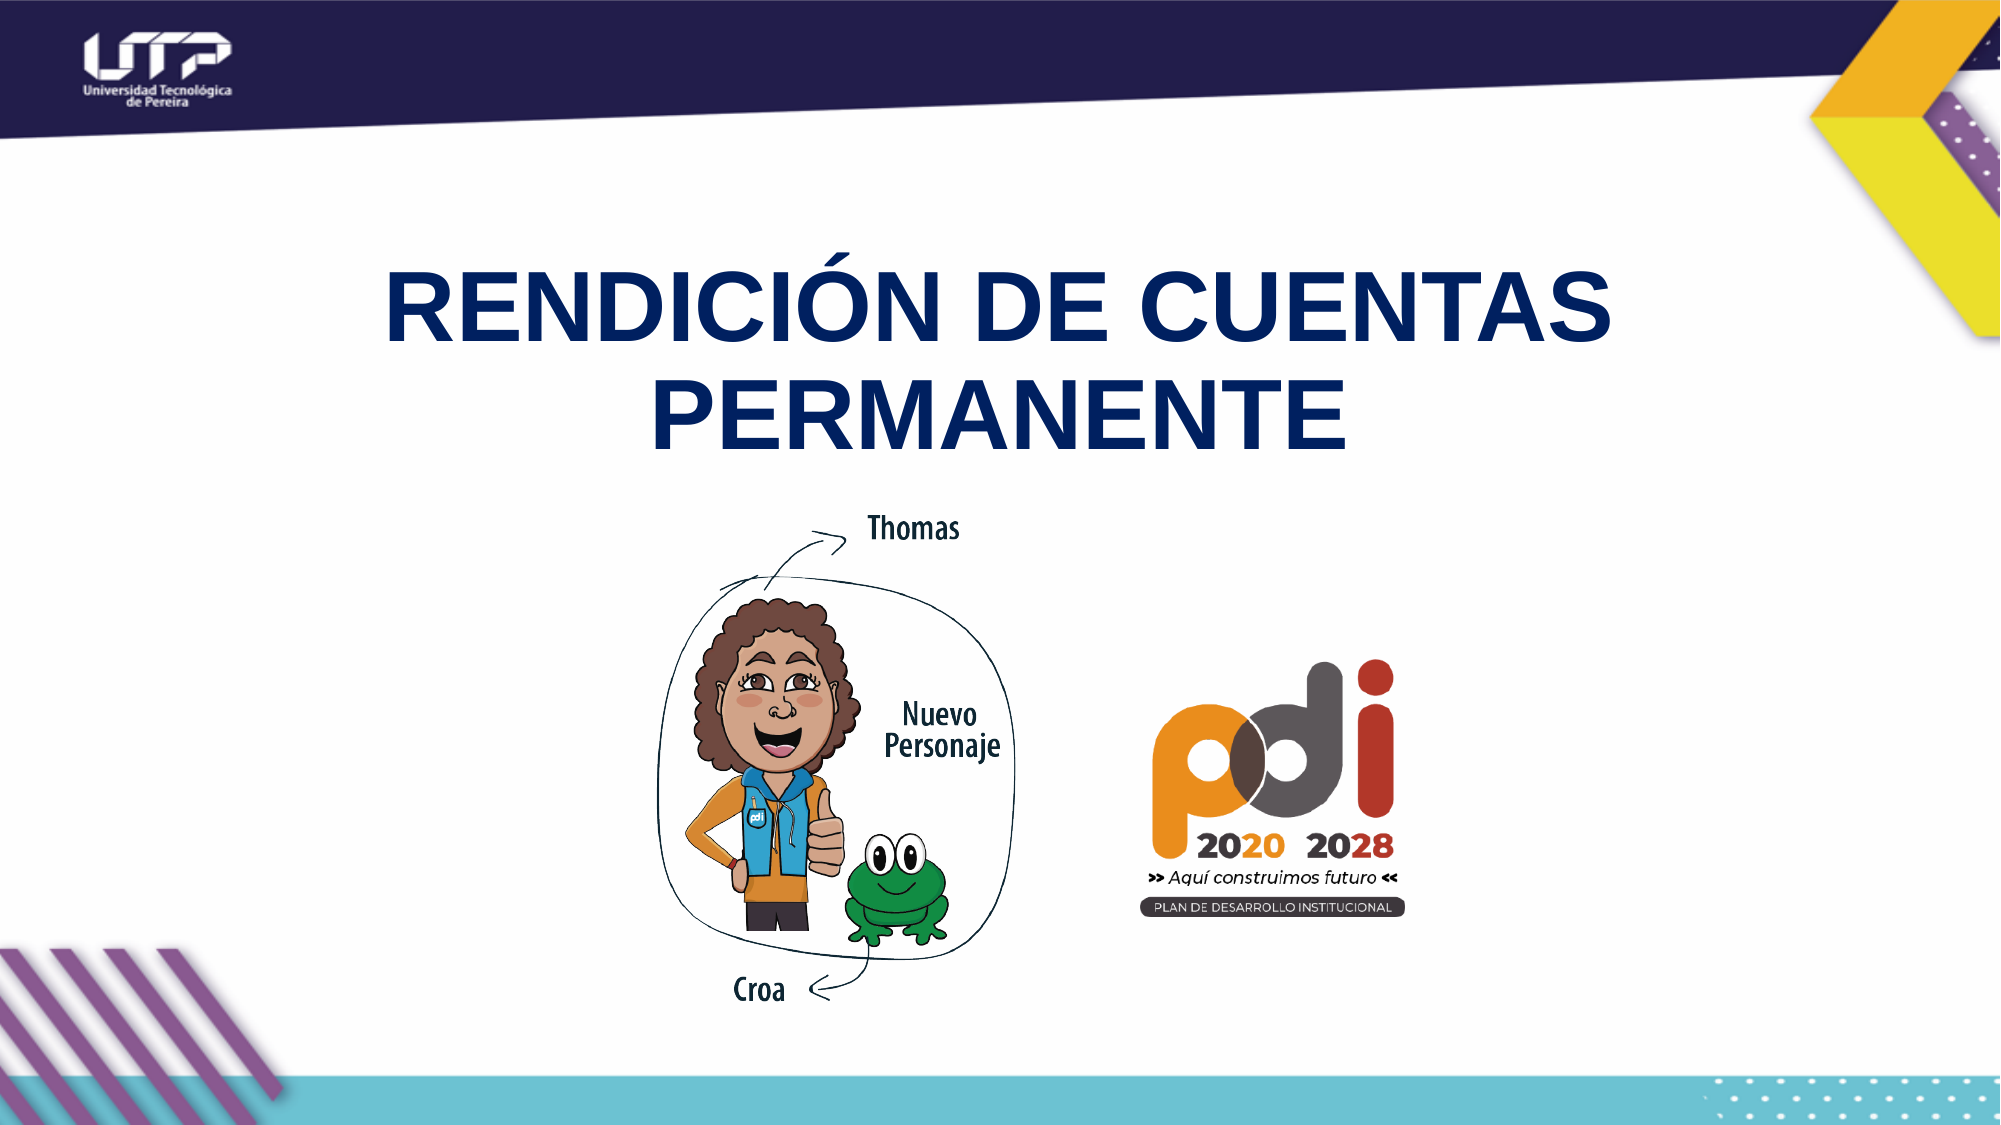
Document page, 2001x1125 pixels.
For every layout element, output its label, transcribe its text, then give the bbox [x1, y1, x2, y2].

picture [0, 0, 2000, 1125]
title RENDICIÓN DE CUENTAS PERMANENTE [264, 221, 1736, 505]
